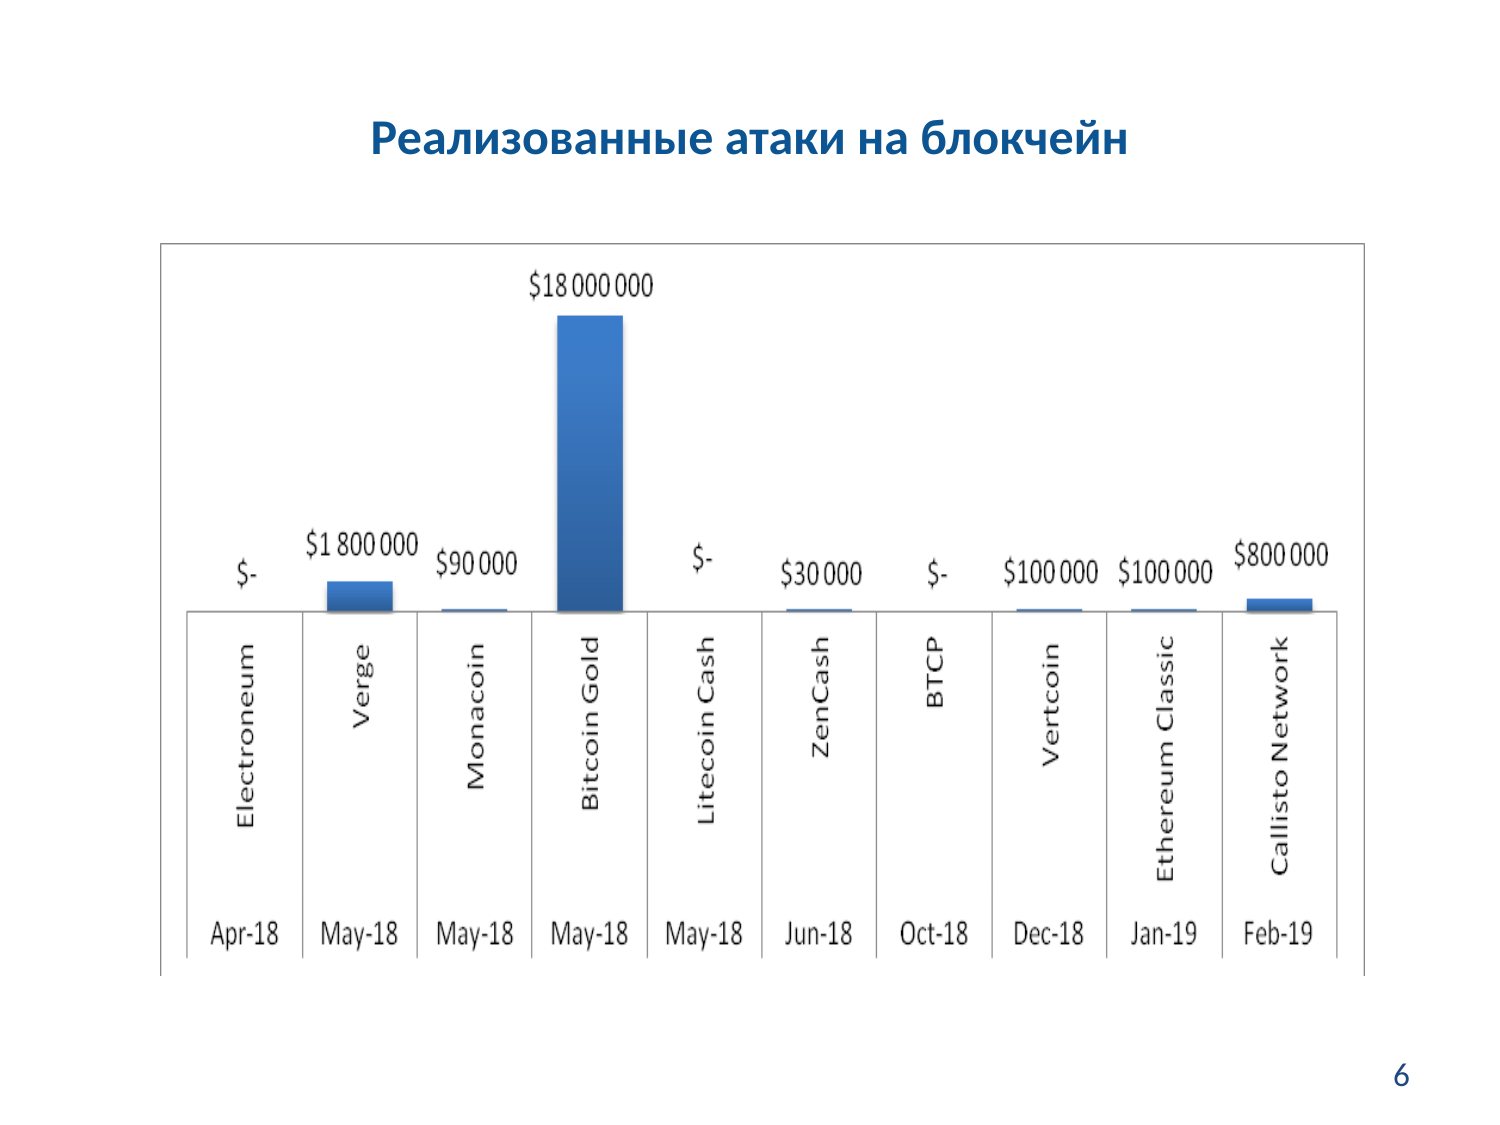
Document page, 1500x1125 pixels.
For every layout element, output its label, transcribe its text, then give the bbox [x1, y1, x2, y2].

text_box Реализованные атаки на блокчейн [53, 97, 1447, 172]
picture [159, 243, 1365, 977]
slide_number 6 [1074, 1042, 1425, 1103]
